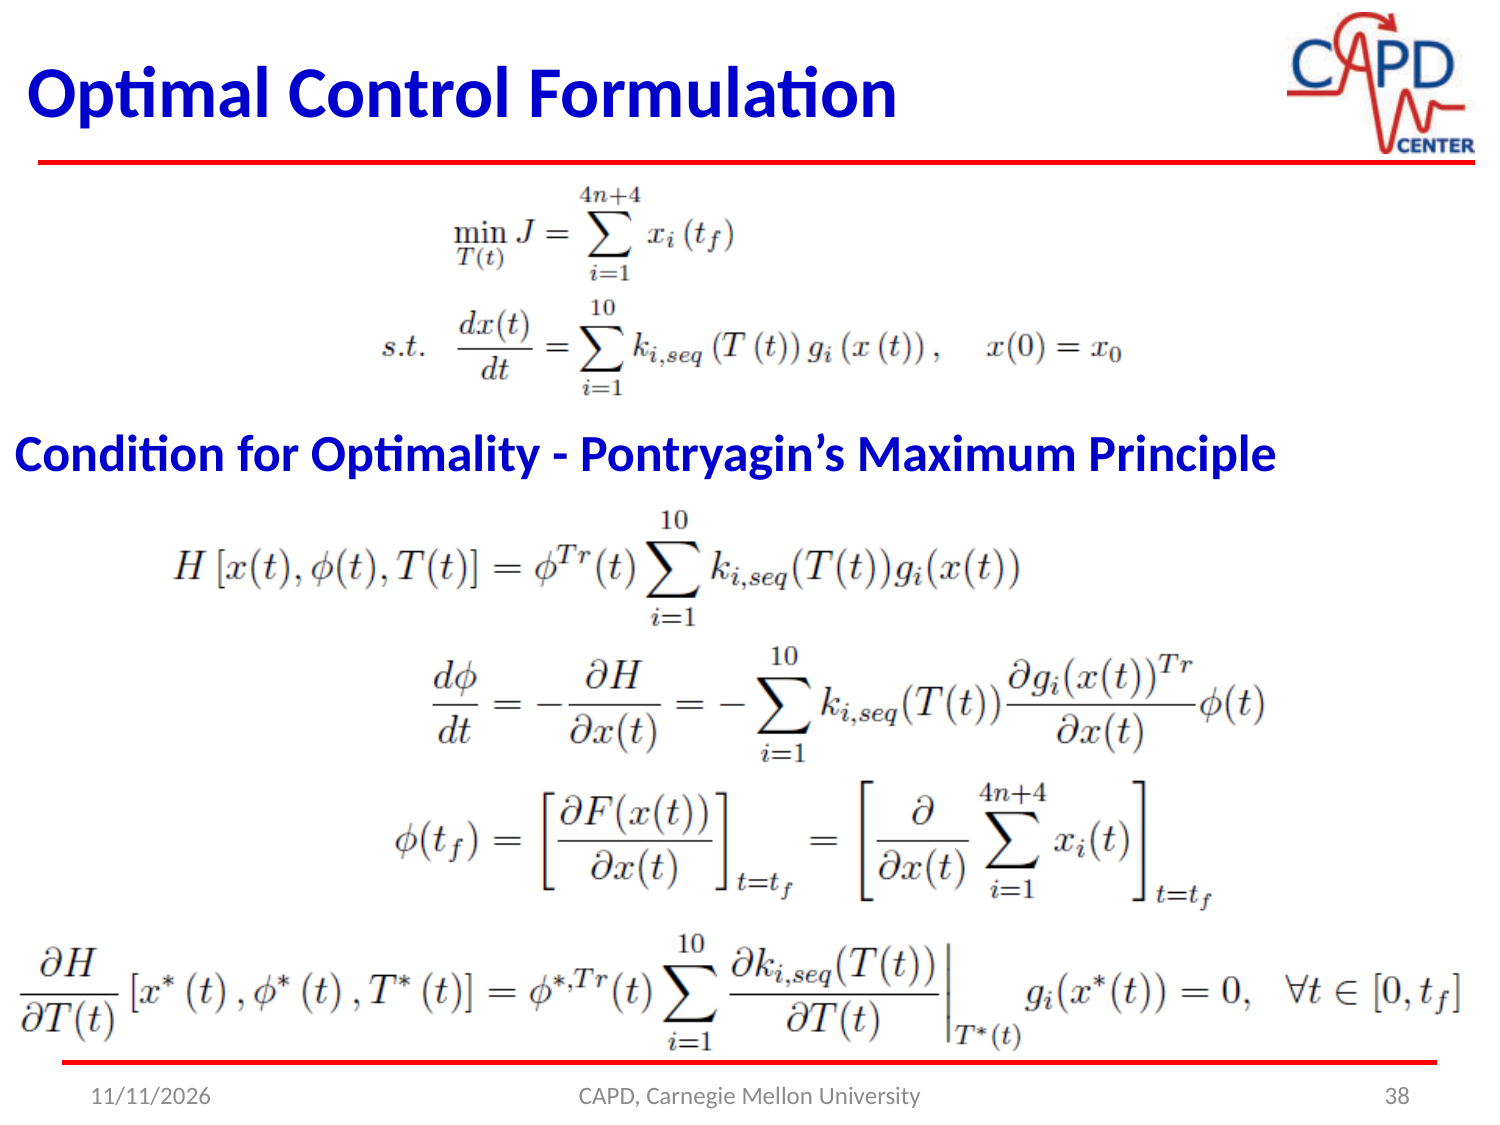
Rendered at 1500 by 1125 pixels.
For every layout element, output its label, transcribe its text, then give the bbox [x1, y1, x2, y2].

footer CAPD, Carnegie Mellon University [512, 1065, 988, 1125]
picture [1287, 12, 1475, 154]
slide_number 38 [1074, 1065, 1425, 1125]
picture [349, 174, 1132, 405]
text_box Optimal Control Formulation [12, 37, 1225, 140]
text_box Condition for Optimality - Pontryagin’s Maximum Principle [0, 412, 1500, 490]
picture [0, 487, 1477, 1057]
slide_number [75, 1065, 425, 1125]
